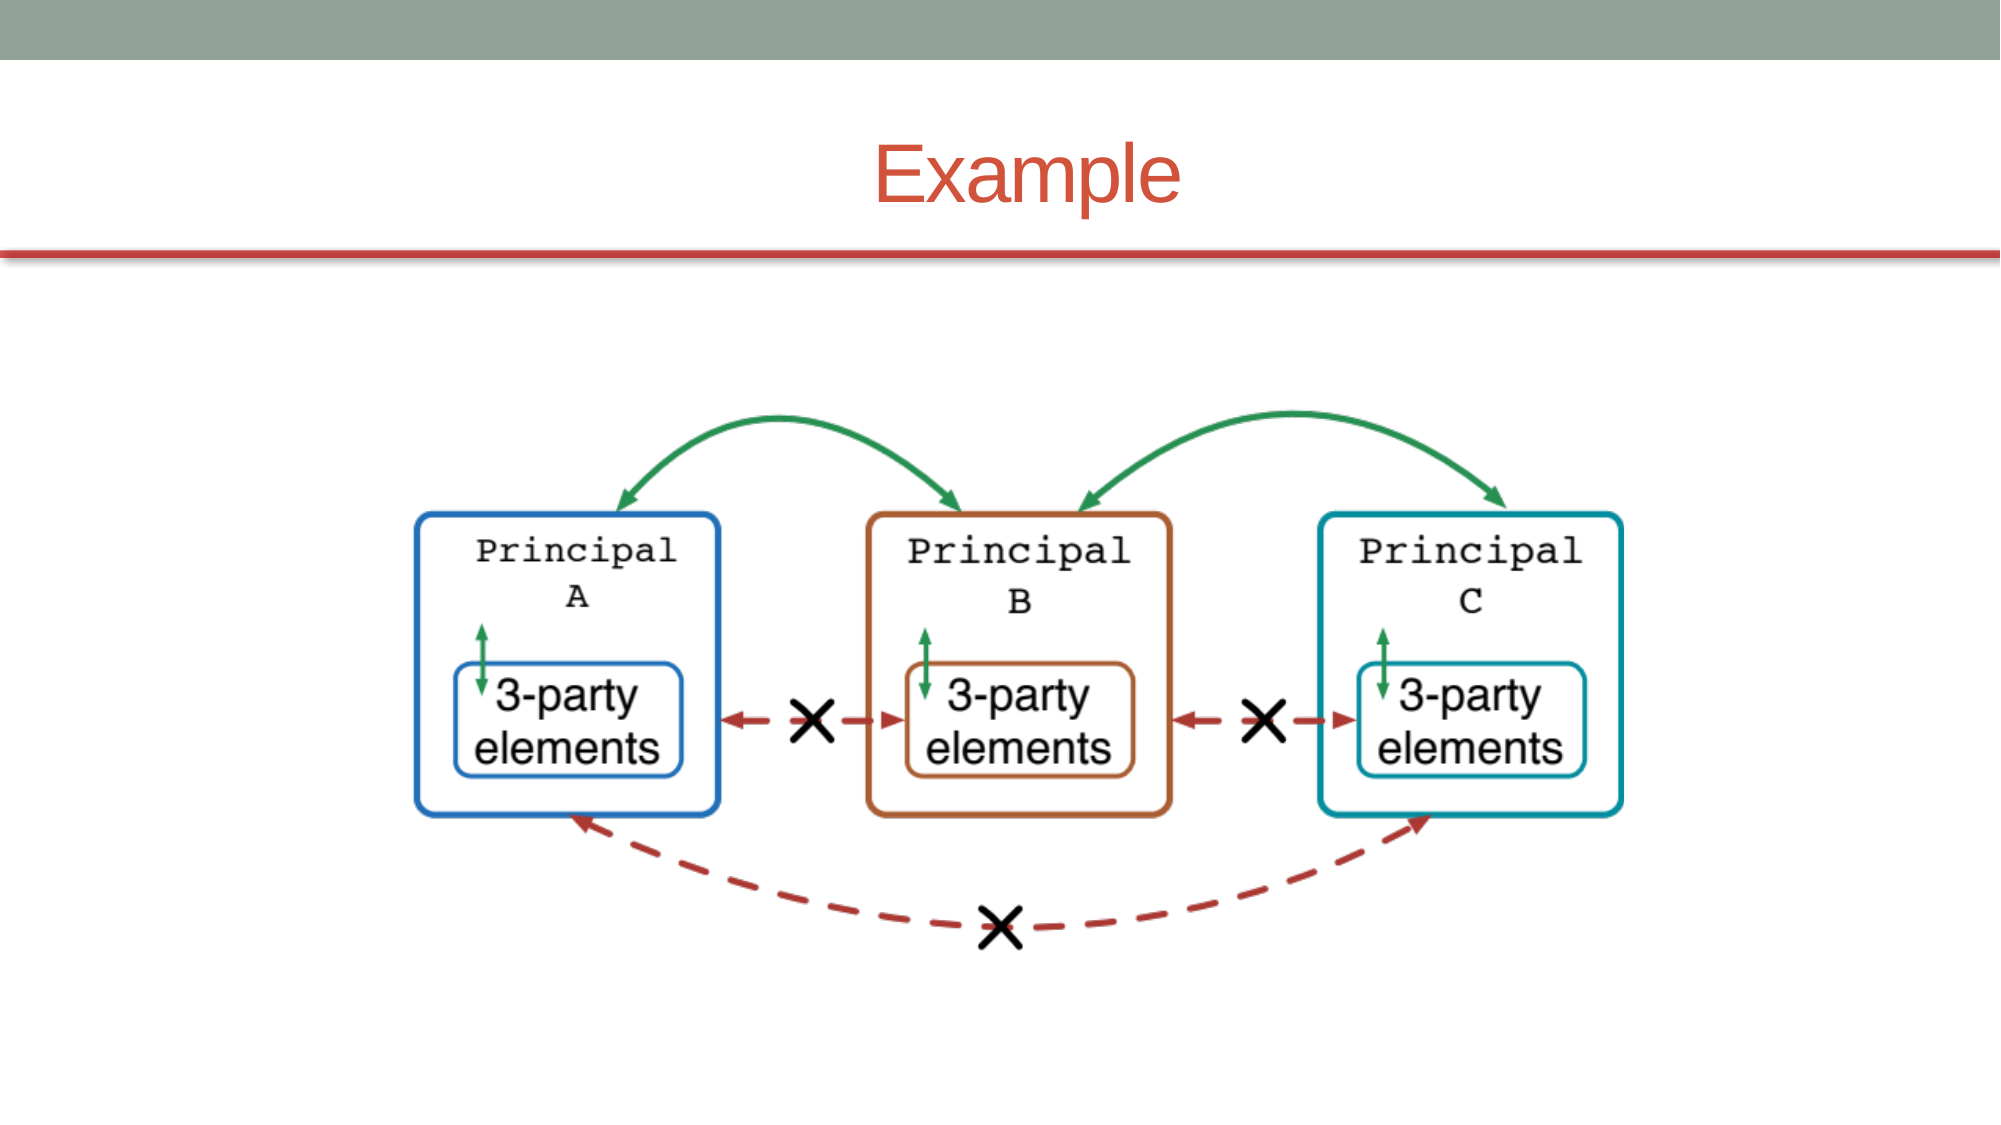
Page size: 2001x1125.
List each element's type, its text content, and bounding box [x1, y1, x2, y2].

title Example [128, 87, 1929, 248]
text_box [0, 250, 2000, 259]
picture [411, 405, 1625, 954]
